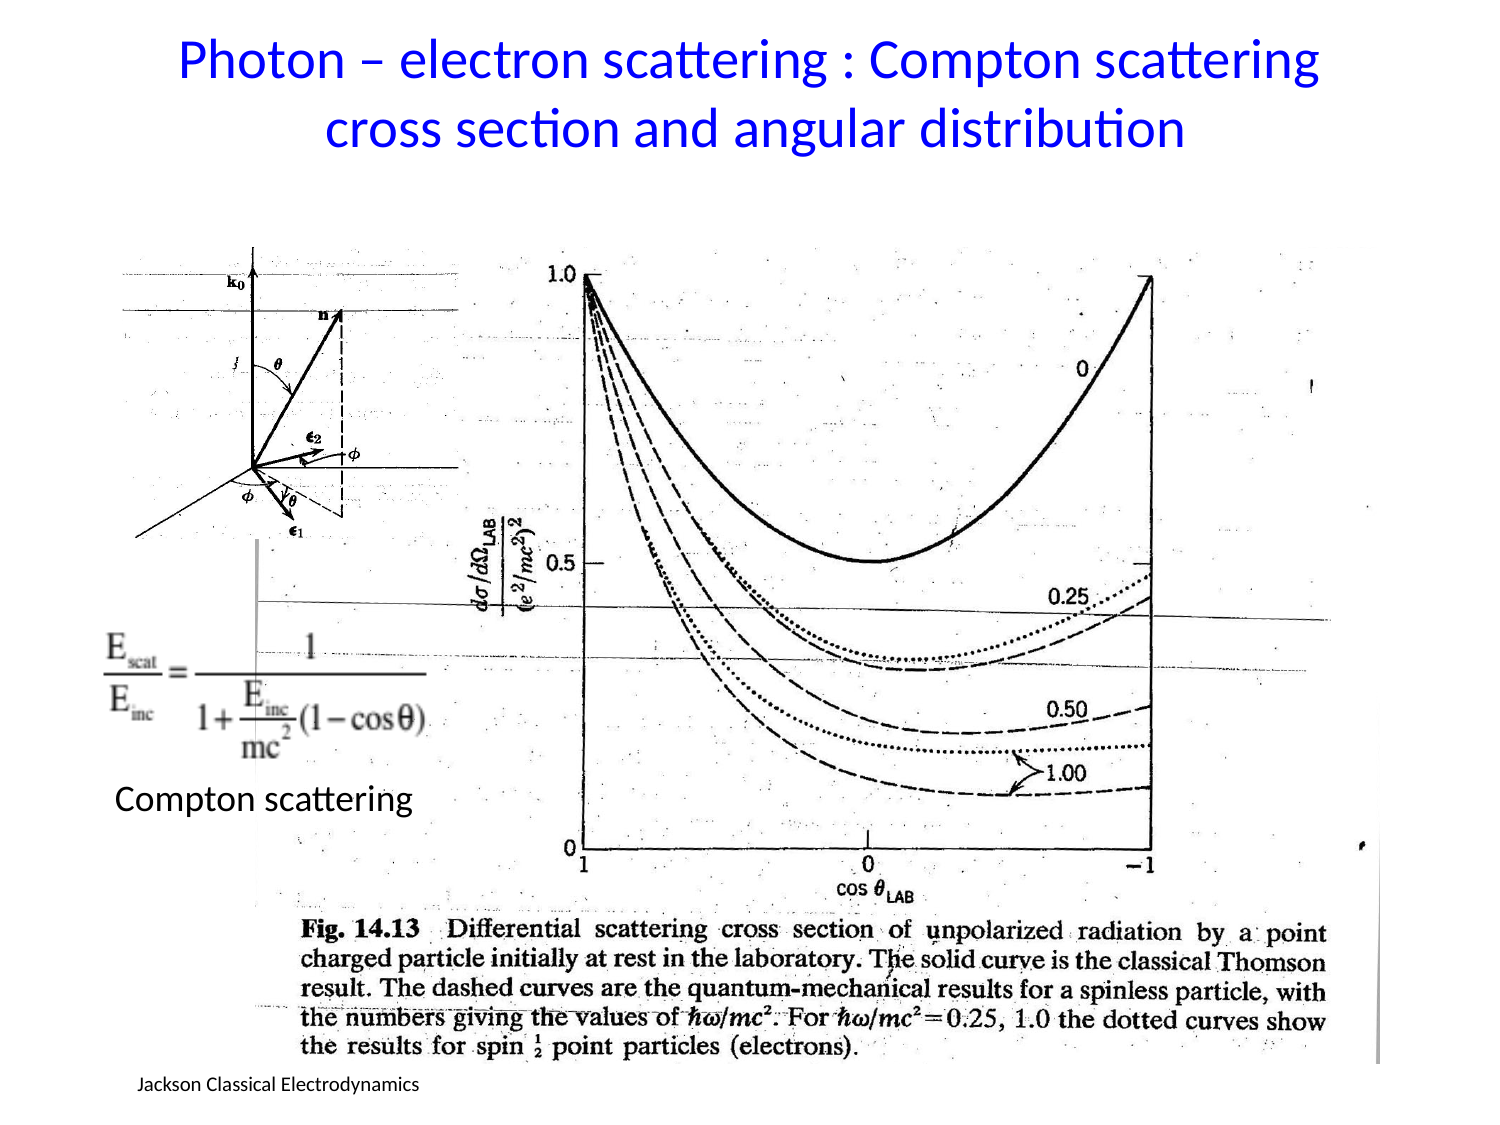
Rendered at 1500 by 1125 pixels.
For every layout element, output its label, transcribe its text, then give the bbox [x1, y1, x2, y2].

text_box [1074, 881, 1094, 909]
text_box Compton scattering [100, 770, 249, 826]
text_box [100, 624, 431, 762]
title Photon – electron scattering : Compton scattering cross section and angular distribution [75, 13, 1425, 167]
picture [122, 247, 1381, 1064]
text_box Jackson Classical Electrodynamics [122, 1063, 697, 1103]
